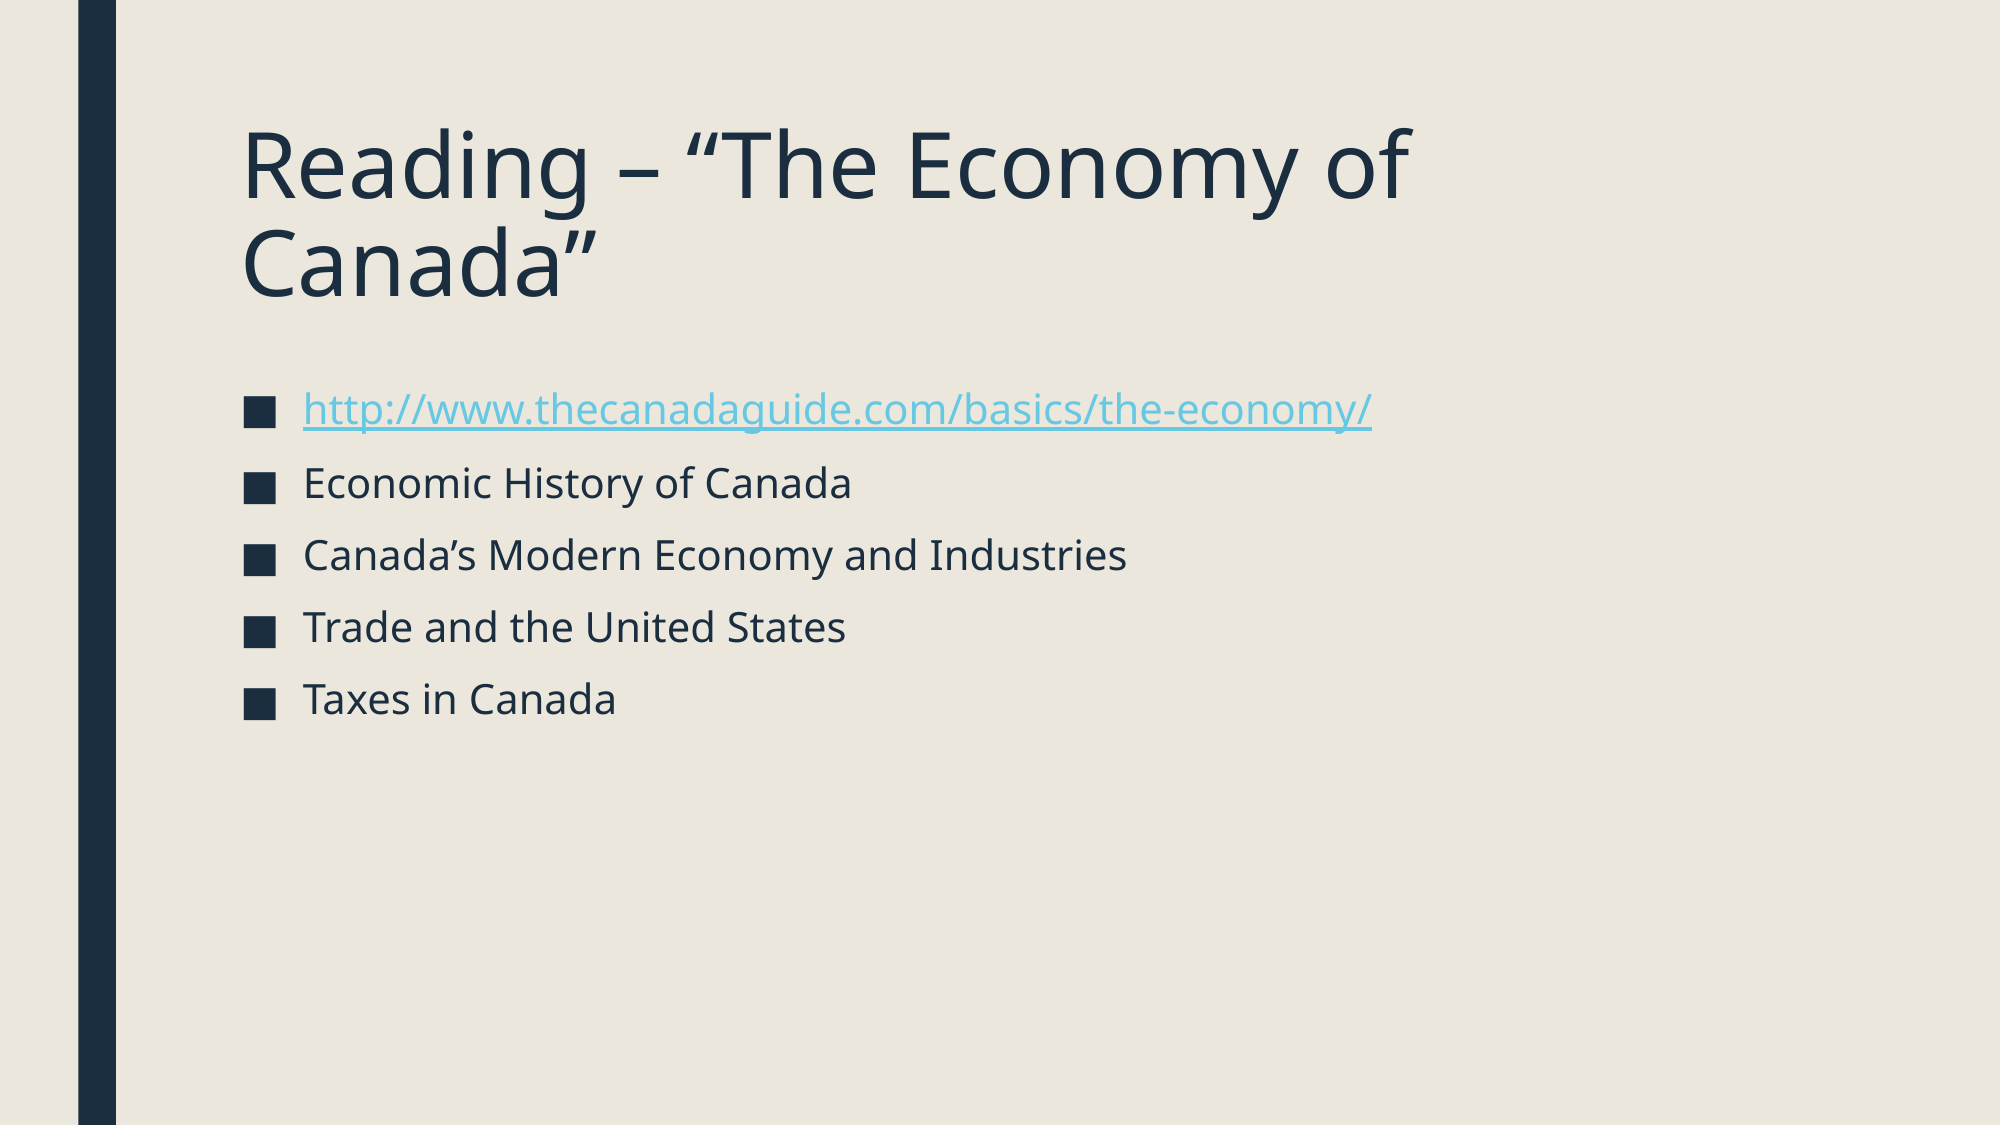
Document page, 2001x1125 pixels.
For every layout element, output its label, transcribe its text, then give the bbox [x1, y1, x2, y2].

title Reading – “The Economy of Canada” [225, 112, 1800, 357]
list http://www.thecanadaguide.com/basics/the-economy/ Economic History of Canada Canada’s Modern Economy and Industries Trade and the United States Taxes in Canada [225, 375, 1800, 963]
